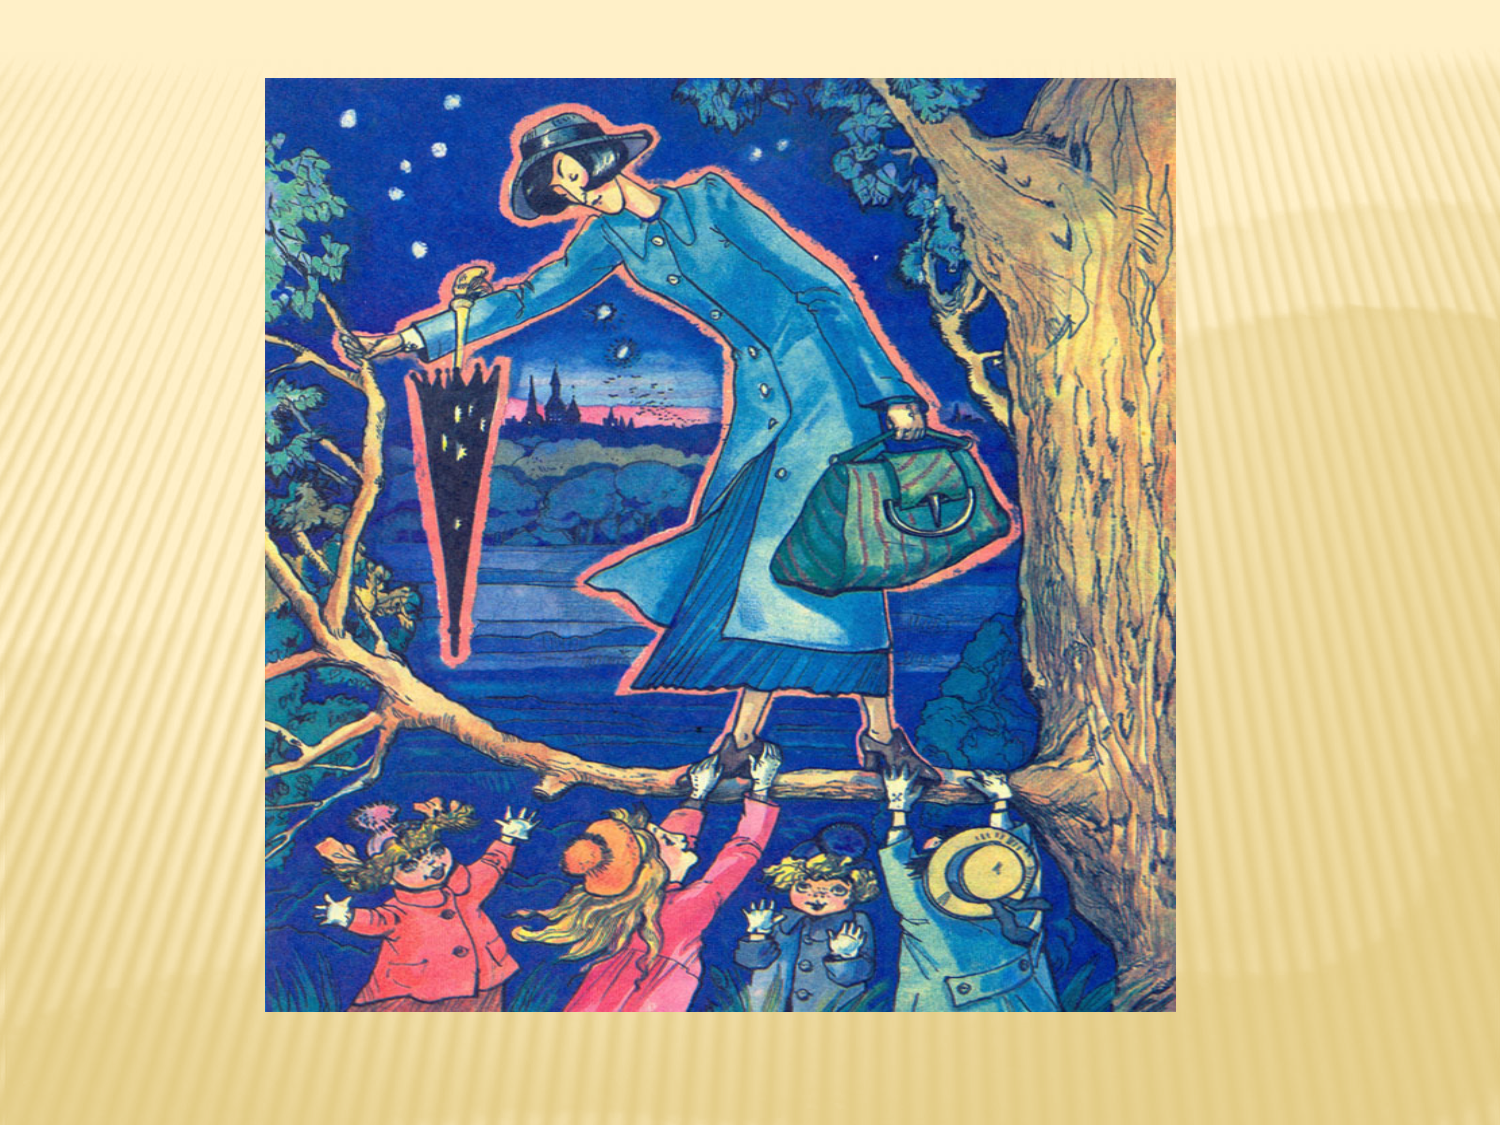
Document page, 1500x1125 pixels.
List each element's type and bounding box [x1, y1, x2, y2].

picture [265, 77, 1176, 1012]
